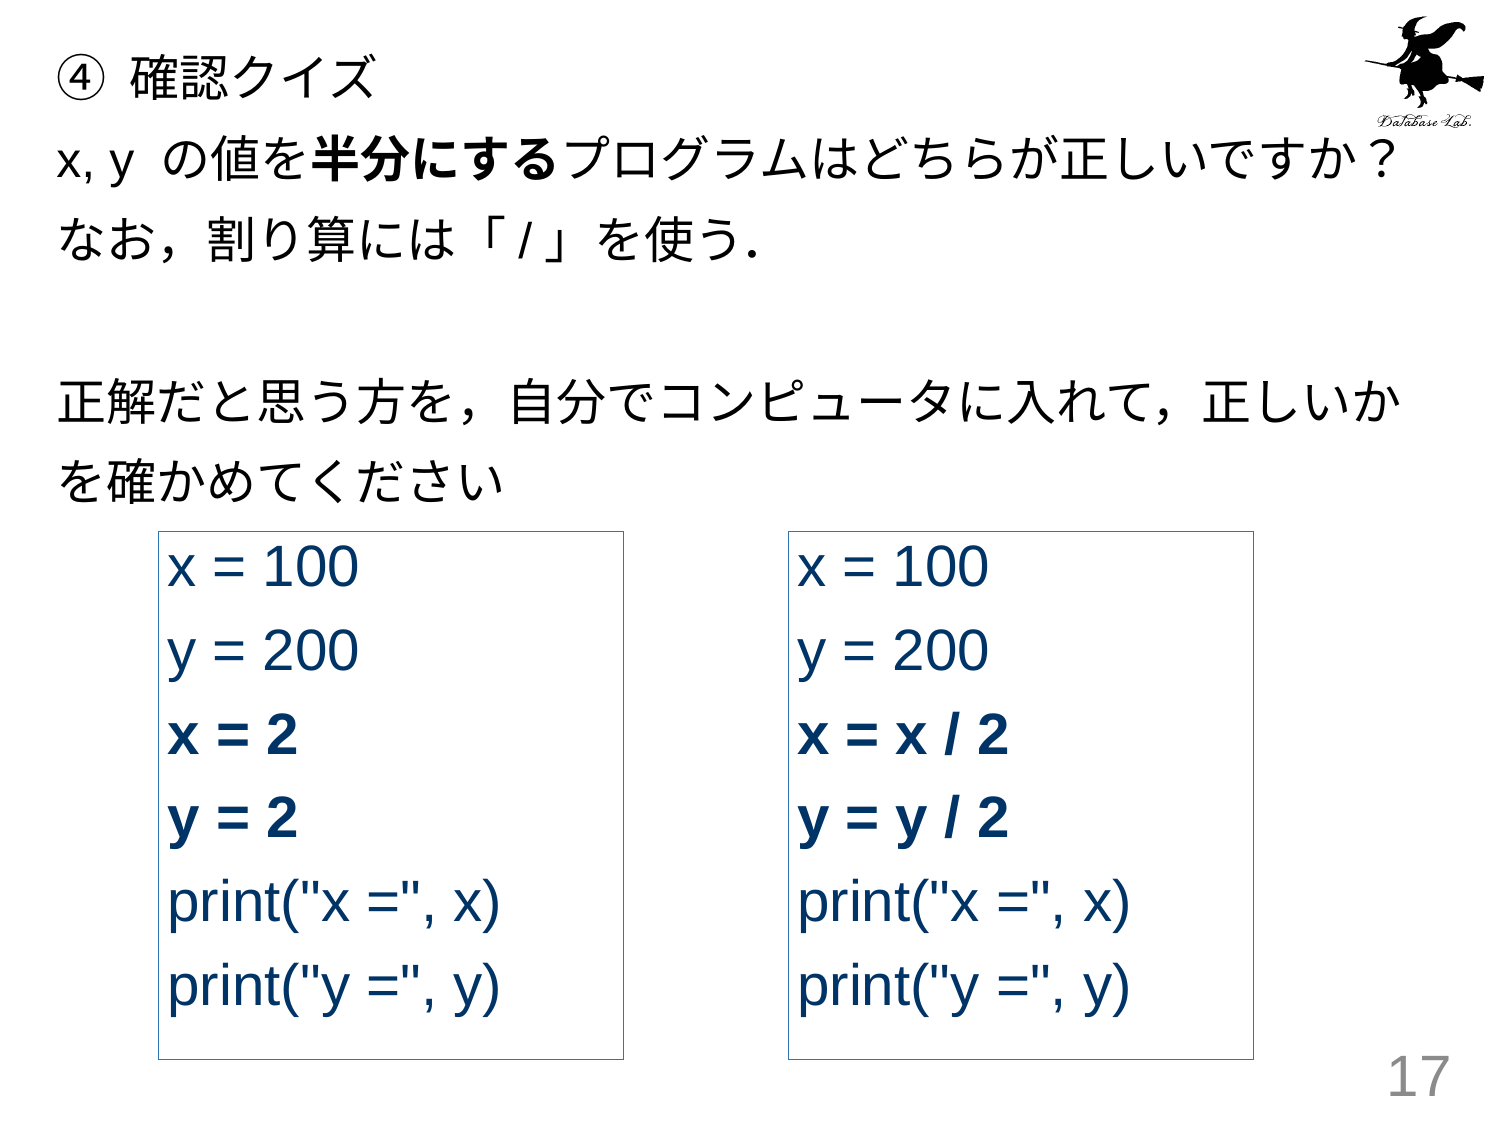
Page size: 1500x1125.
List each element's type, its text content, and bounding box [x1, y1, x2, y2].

slide_number 17 [1129, 1042, 1467, 1103]
text_box x = 100 y = 200 x = x / 2 y = y / 2 print("x =", x) print("y =", y) [788, 531, 1254, 1060]
picture [1362, 14, 1486, 130]
list ④ 確認クイズ x, y の値を半分にするプログラムはどちらが正しいですか？ なお，割り算には「/」を使う． 正解だと思う方を，自分でコンピュータに入れて，正しいか を確かめてください [41, 39, 1430, 914]
text_box x = 100 y = 200 x = 2 y = 2 print("x =", x) print("y =", y) [158, 531, 624, 1060]
